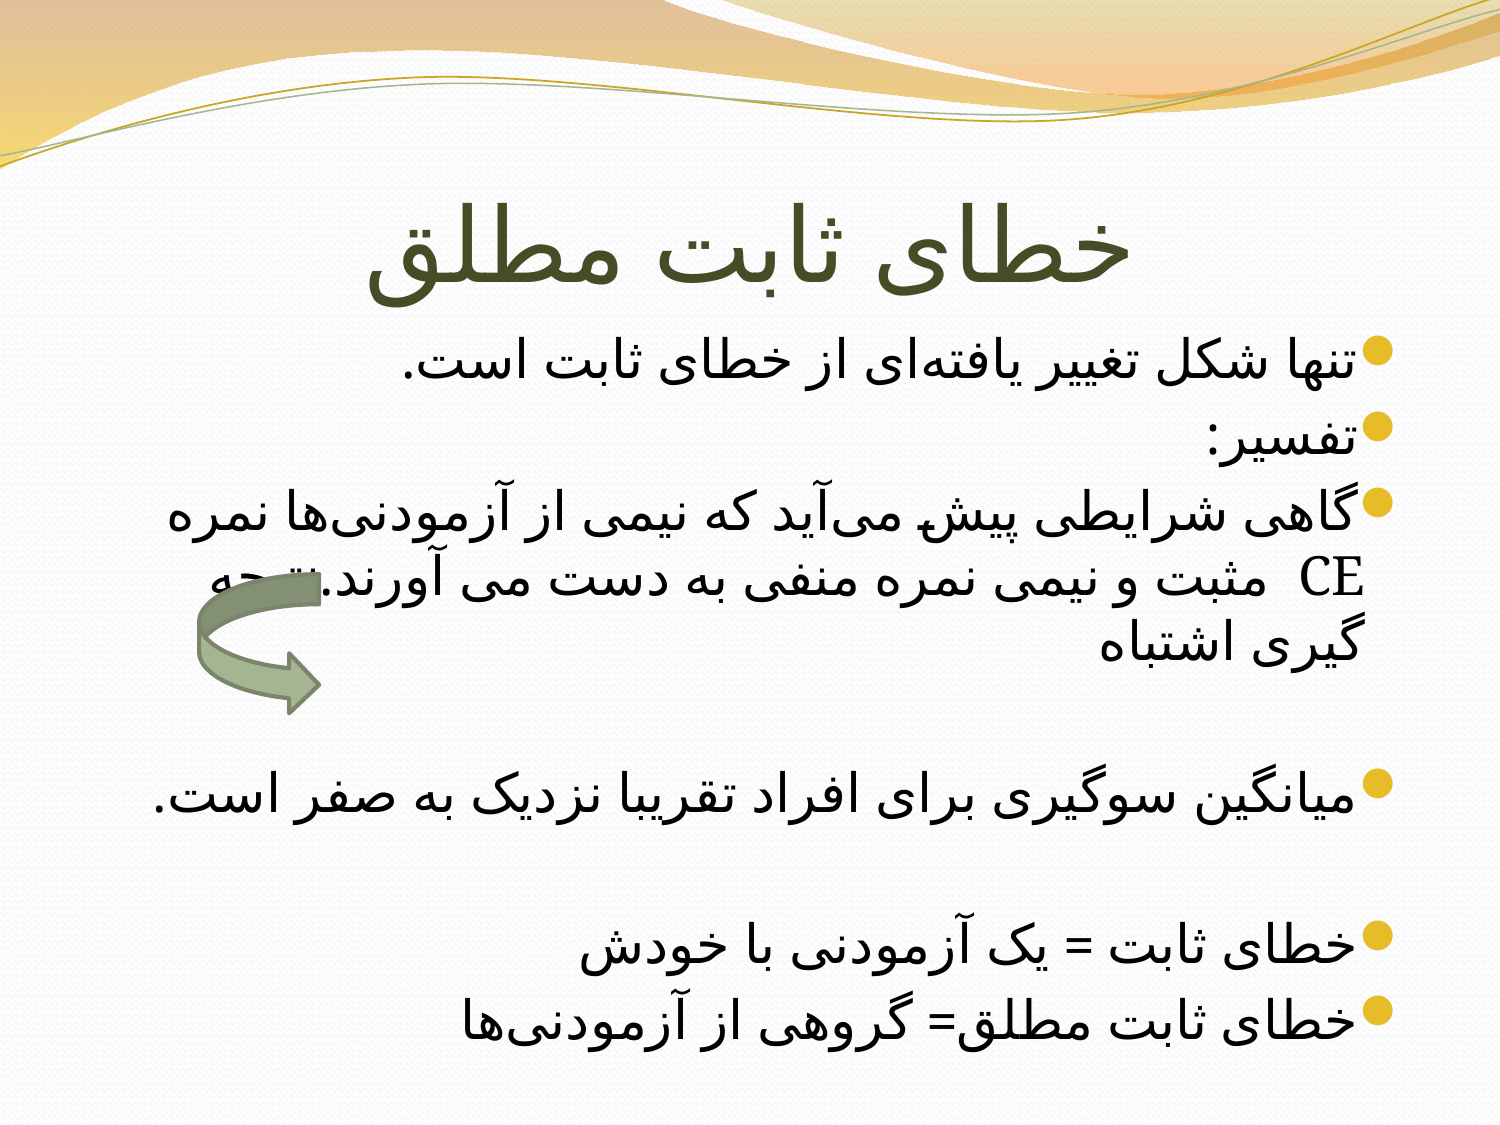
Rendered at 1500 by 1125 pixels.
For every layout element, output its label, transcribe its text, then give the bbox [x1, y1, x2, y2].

list تنها شکل تغییر یافته‌ای از خطای ثابت است. تفسیر: گاهی شرایطی پیش می‌آید که نیمی از آزمودنی‌ها نمره CE مثبت و نیمی نمره منفی به دست می‌ آورند.نتیجه گیری اشتباه میانگین سوگیری برای افراد تقریبا نزدیک به صفر است. خطای ثابت = یک آزمودنی با خودش خطای ثابت مطلق= گروهی از آزمودنی‌ها [75, 317, 1425, 1038]
title خطای ثابت مطلق [75, 115, 1425, 303]
text_box [197, 572, 322, 716]
